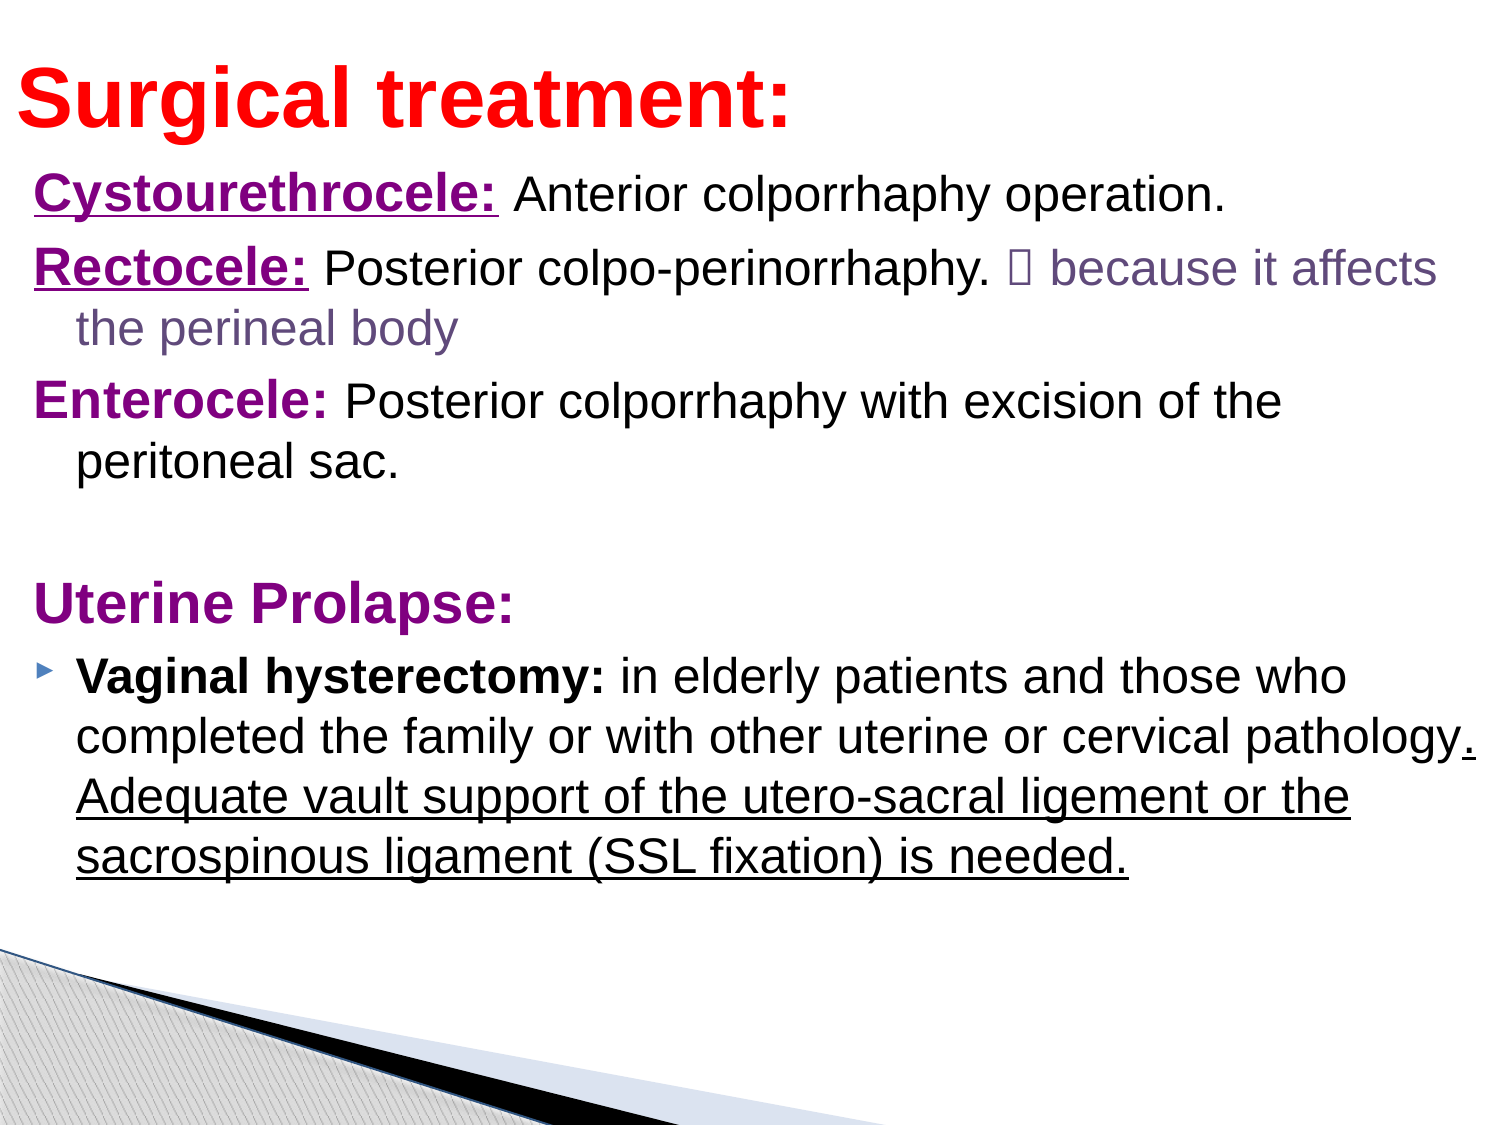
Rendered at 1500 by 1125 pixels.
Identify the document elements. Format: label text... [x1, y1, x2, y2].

list Cystourethrocele: Anterior colporrhaphy operation. Rectocele: Posterior colpo-perinorrhaphy.  because it affects the perineal body Enterocele: Posterior colporrhaphy with excision of the peritoneal sac. Uterine Prolapse: Vaginal hysterectomy: in elderly patients and those who completed the family or with other uterine or cervical pathology. Adequate vault support of the utero-sacral ligement or the sacrospinous ligament (SSL fixation) is needed. [0, 149, 1500, 1125]
title Surgical treatment: [1, 0, 1352, 188]
